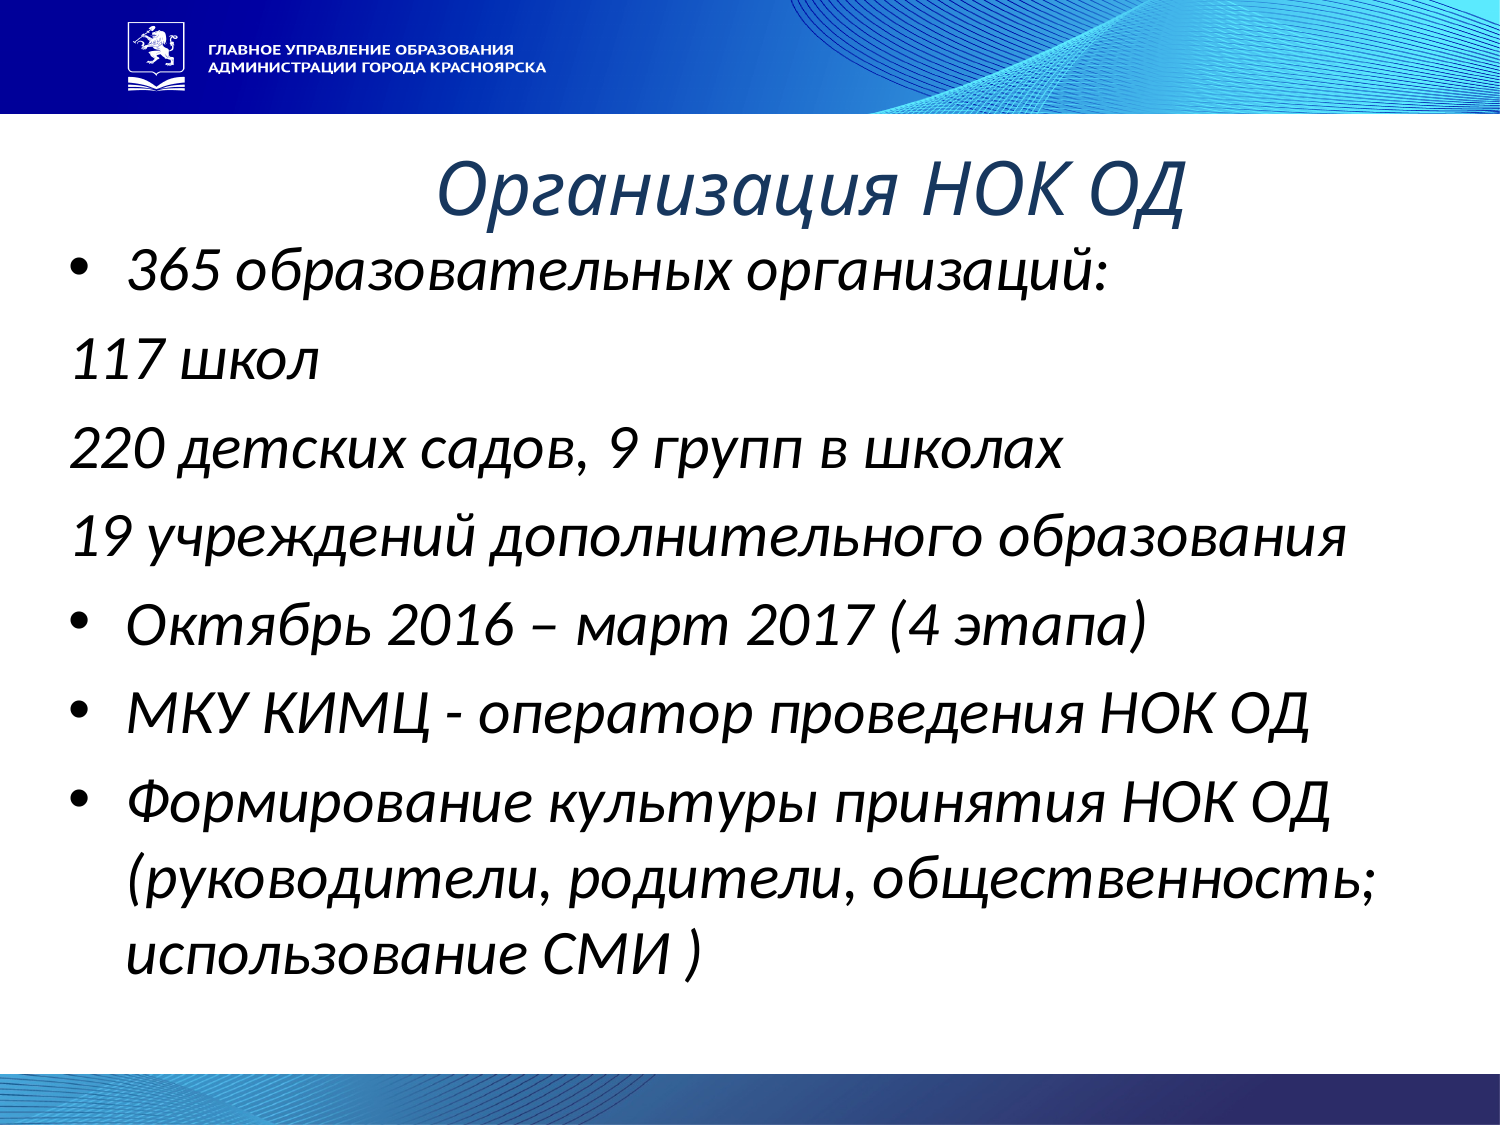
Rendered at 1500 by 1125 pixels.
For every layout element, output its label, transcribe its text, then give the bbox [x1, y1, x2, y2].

picture [0, 1073, 1500, 1125]
title Организация НОК ОД [135, 122, 1486, 315]
list 365 образовательных организаций: 117 школ 220 детских садов, 9 групп в школах 19 учреждений дополнительного образования Октябрь 2016 – март 2017 (4 этапа) МКУ КИМЦ - оператор проведения НОК ОД Формирование культуры принятия НОК ОД (руководители, родители, общественность; использование СМИ ) [53, 219, 1425, 1005]
picture [0, 0, 1500, 114]
